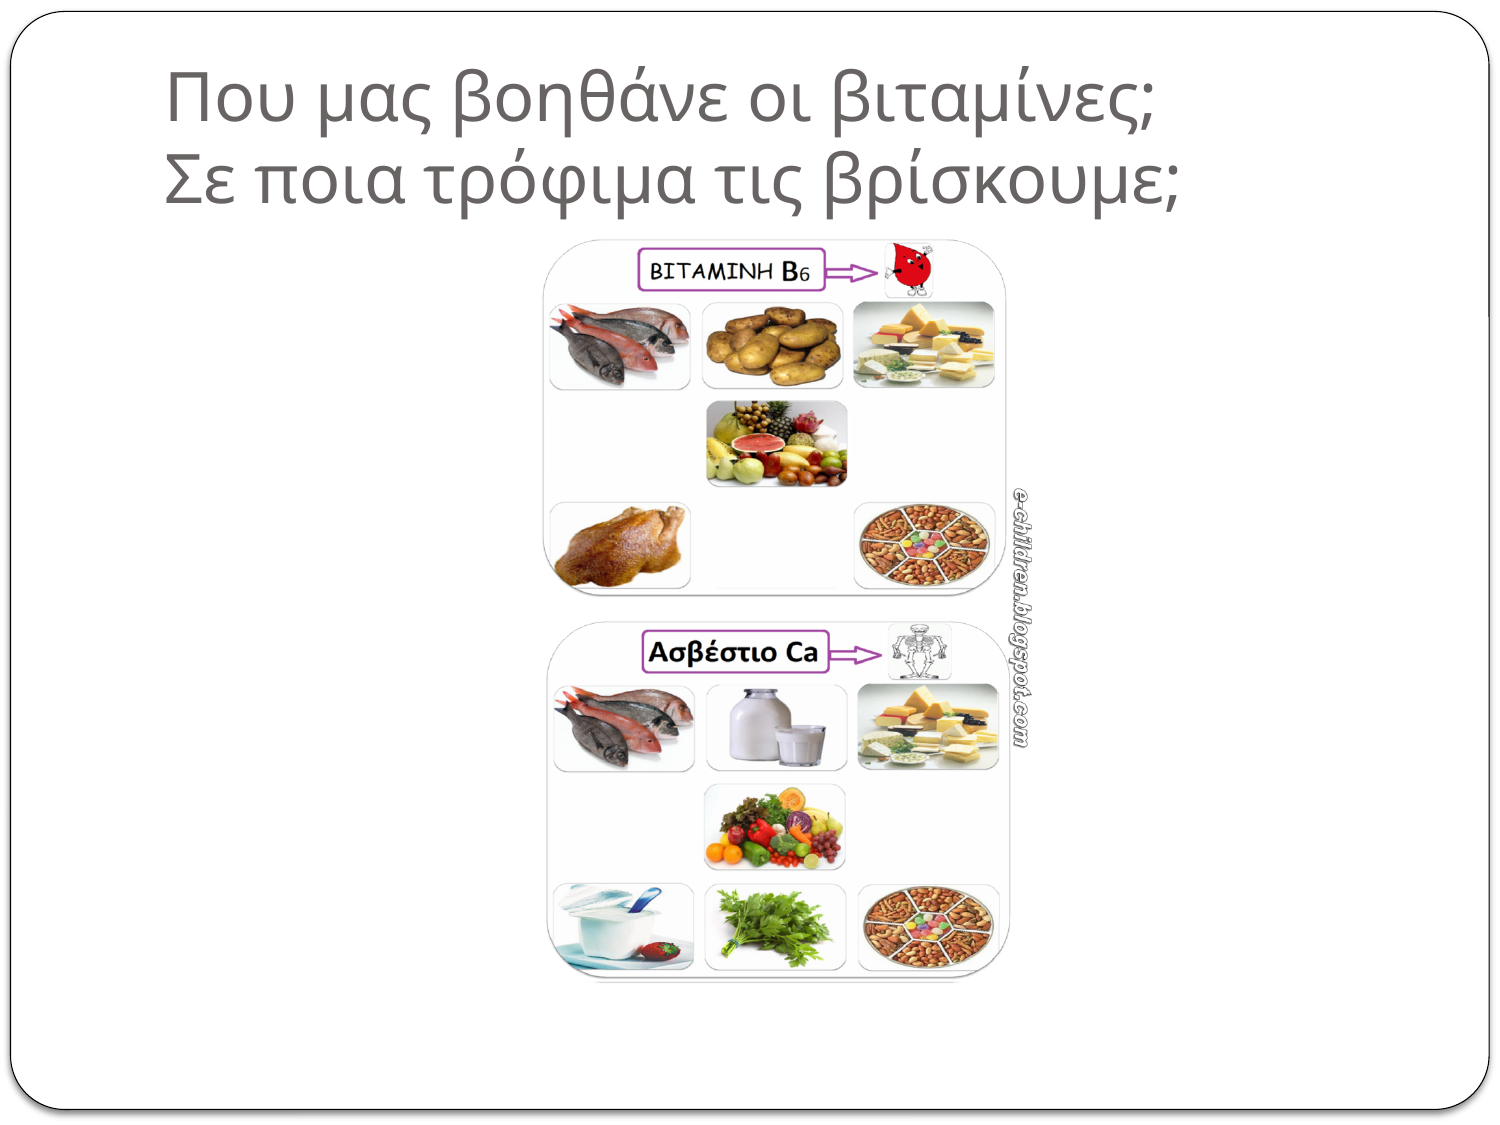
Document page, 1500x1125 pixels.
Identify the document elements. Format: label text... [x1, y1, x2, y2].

title Που μας βοηθάνε οι βιταμίνες; Σε ποια τρόφιμα τις βρίσκουμε; [150, 45, 1425, 233]
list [539, 237, 1036, 988]
